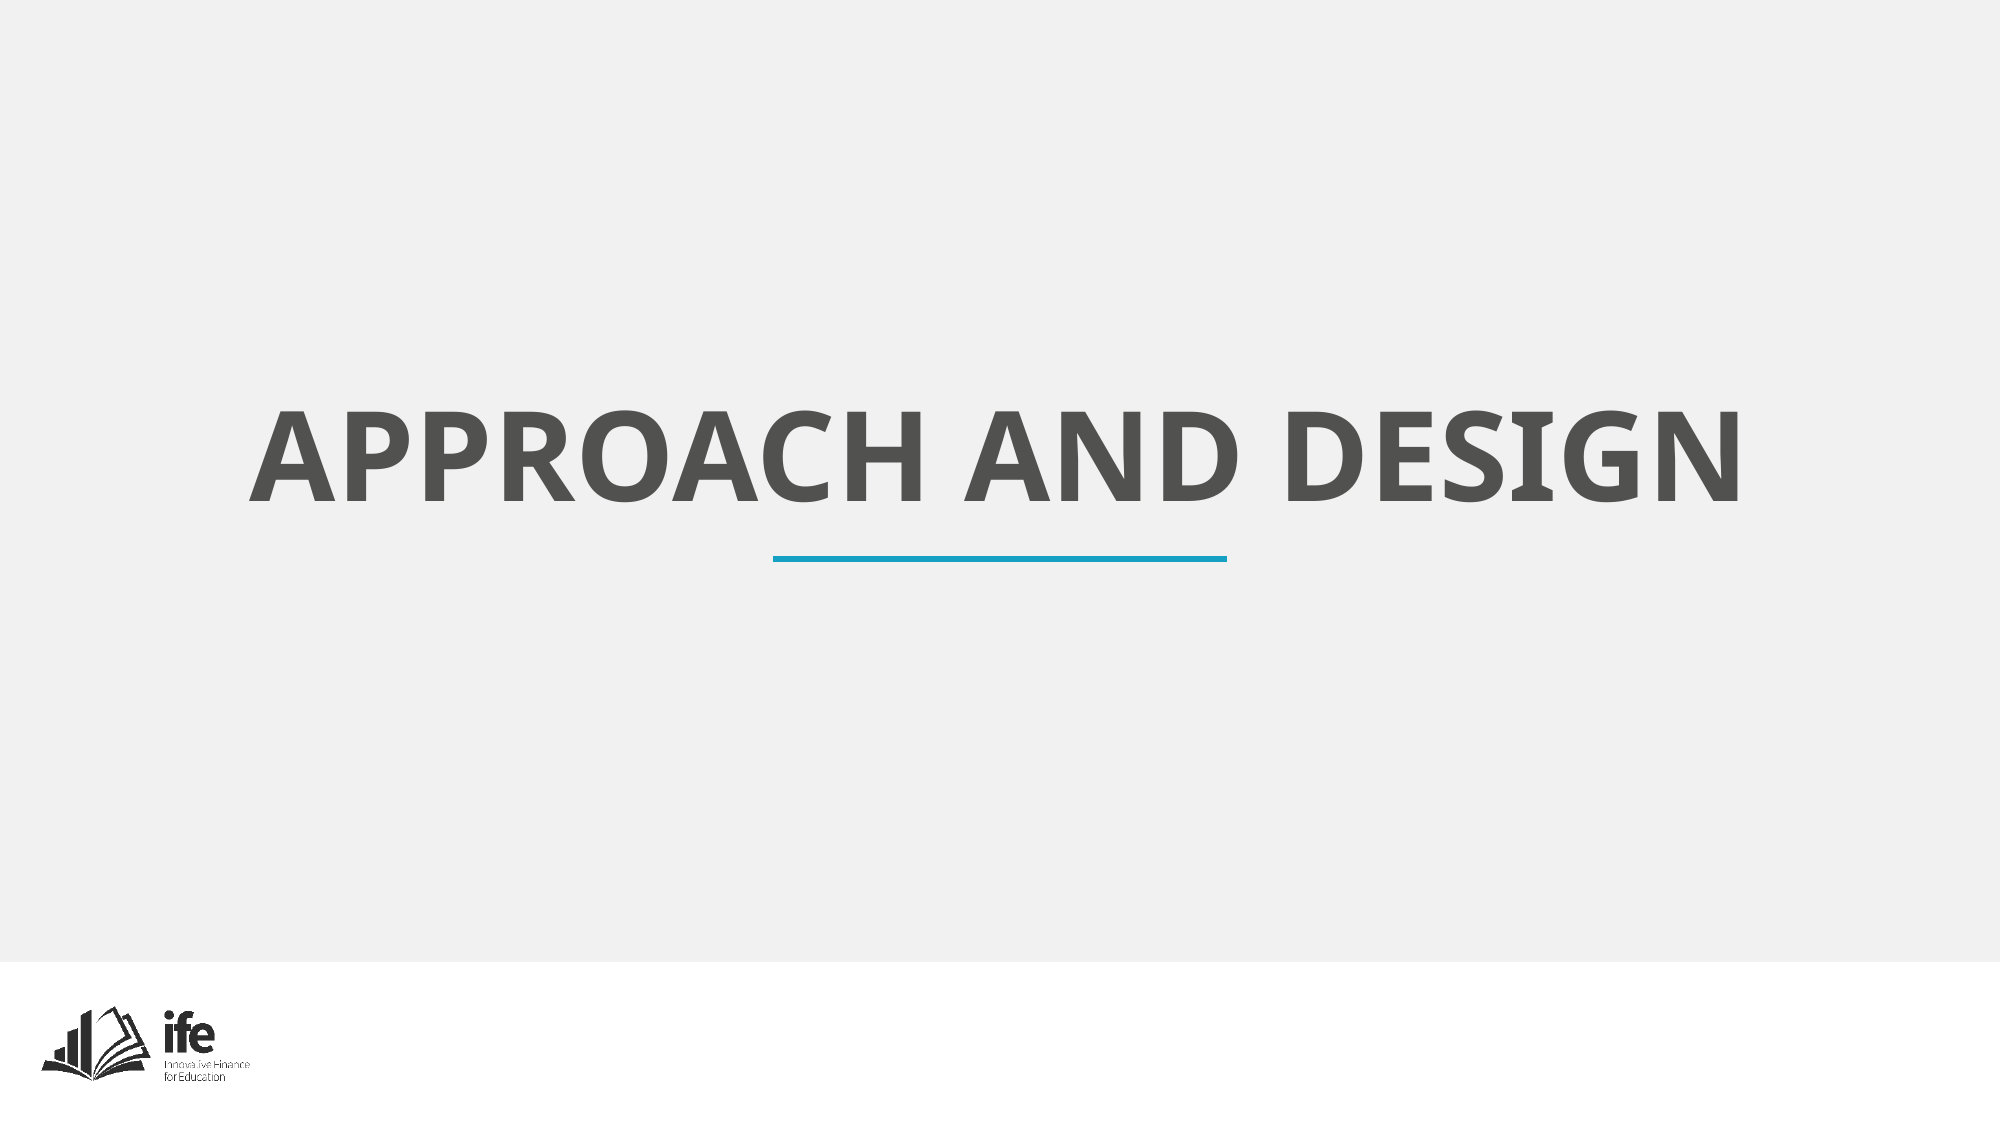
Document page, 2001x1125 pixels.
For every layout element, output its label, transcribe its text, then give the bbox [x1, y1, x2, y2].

picture [41, 1004, 252, 1084]
text_box APPROACH AND DESIGN [0, 49, 2000, 534]
text_box [772, 555, 1228, 563]
